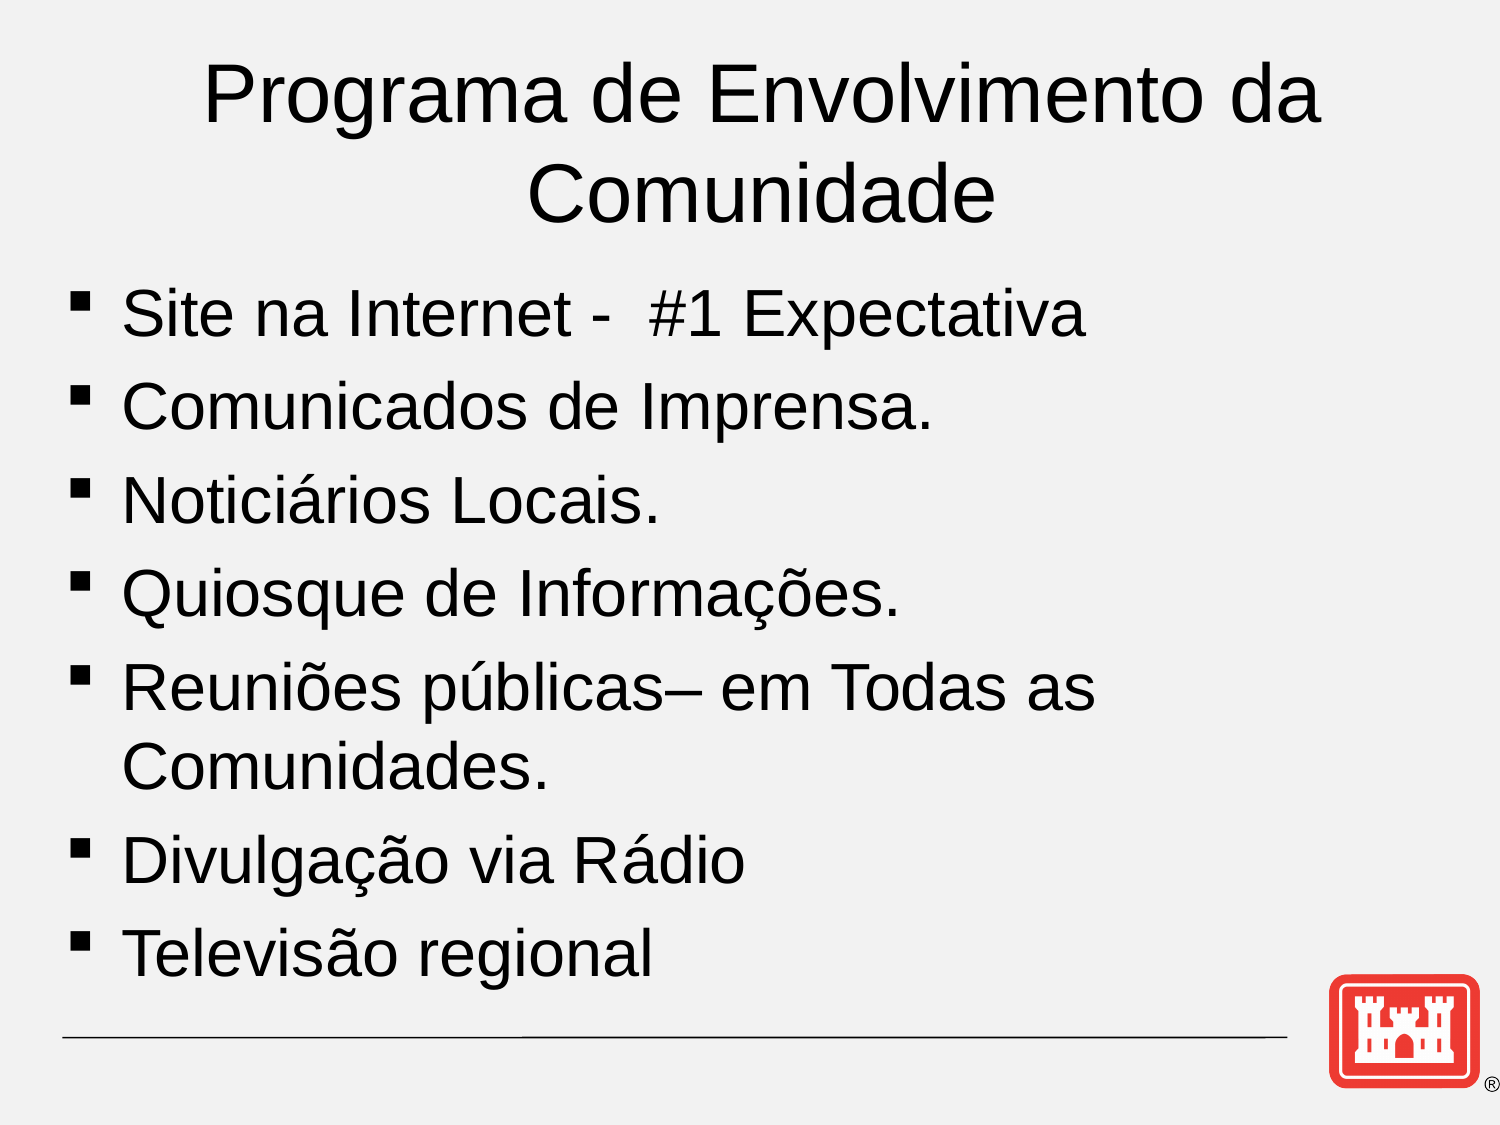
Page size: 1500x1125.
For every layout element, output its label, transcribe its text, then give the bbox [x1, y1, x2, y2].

title Programa de Envolvimento da Comunidade [24, 44, 1500, 233]
picture [1451, 974, 1500, 1092]
list Site na Internet - #1 Expectativa Comunicados de Imprensa. Noticiários Locais. Quiosque de Informações. Reuniões públicas– em Todas as Comunidades. Divulgação via Rádio Televisão regional [49, 262, 1451, 1101]
